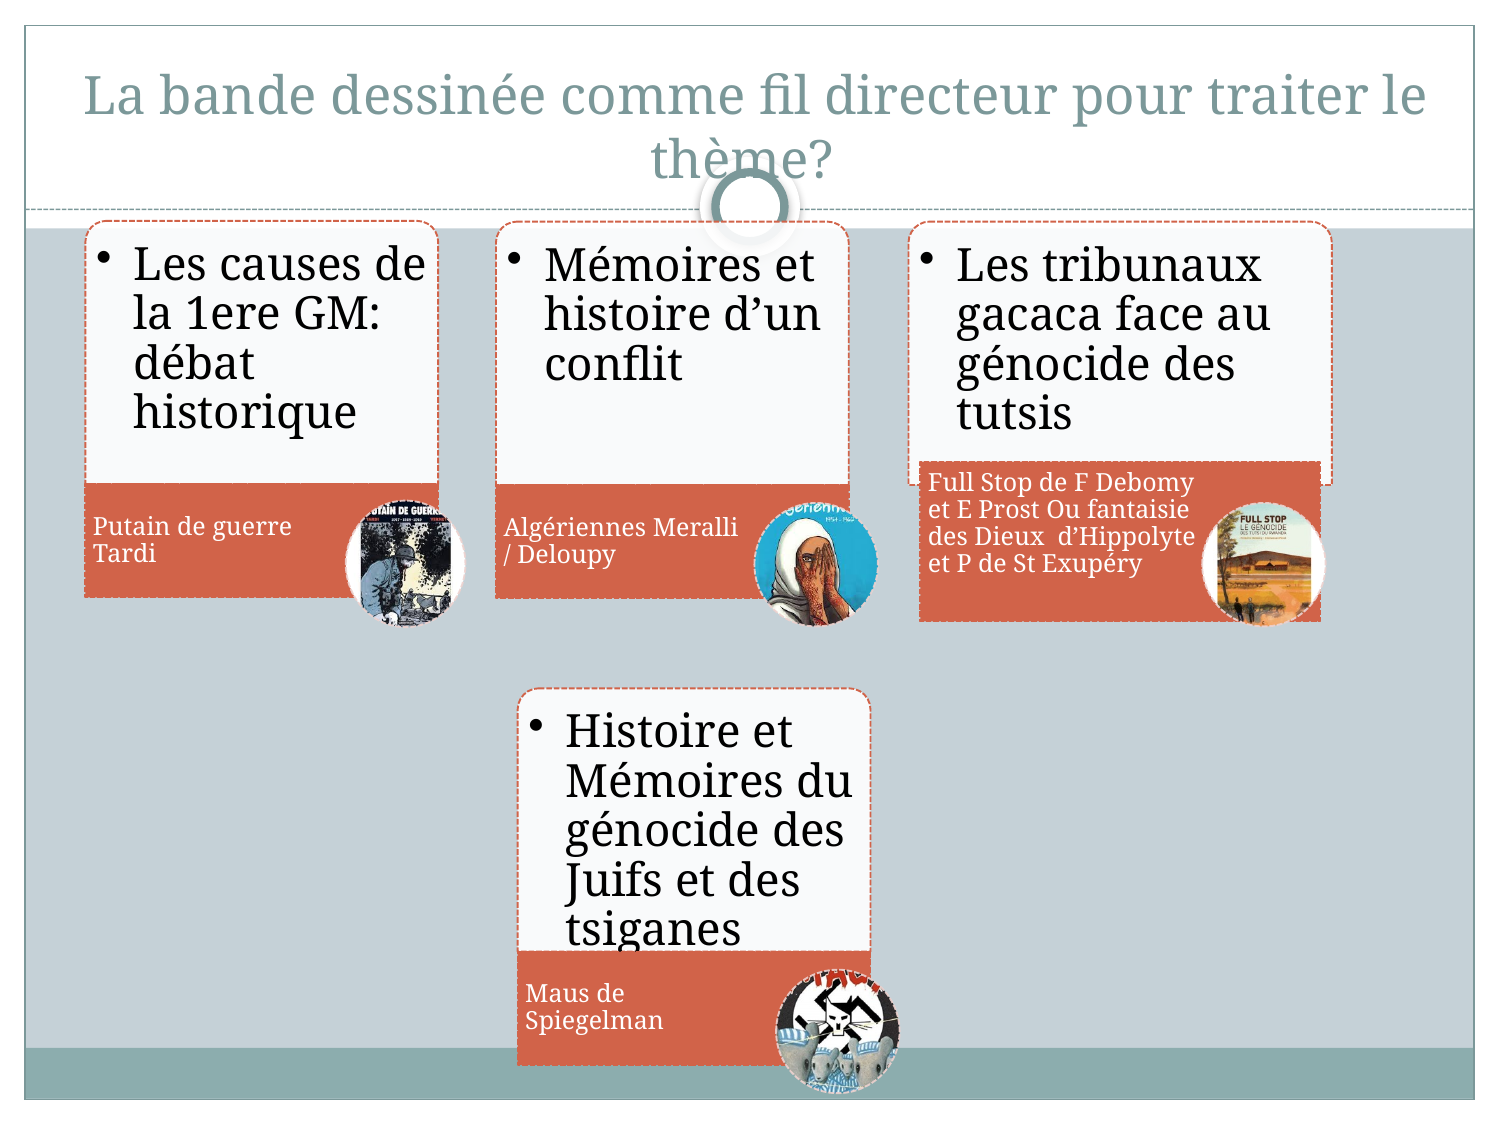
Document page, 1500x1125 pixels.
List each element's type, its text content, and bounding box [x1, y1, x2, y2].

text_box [0, 219, 1459, 1095]
title La bande dessinée comme fil directeur pour traiter le thème? [53, 54, 1459, 197]
